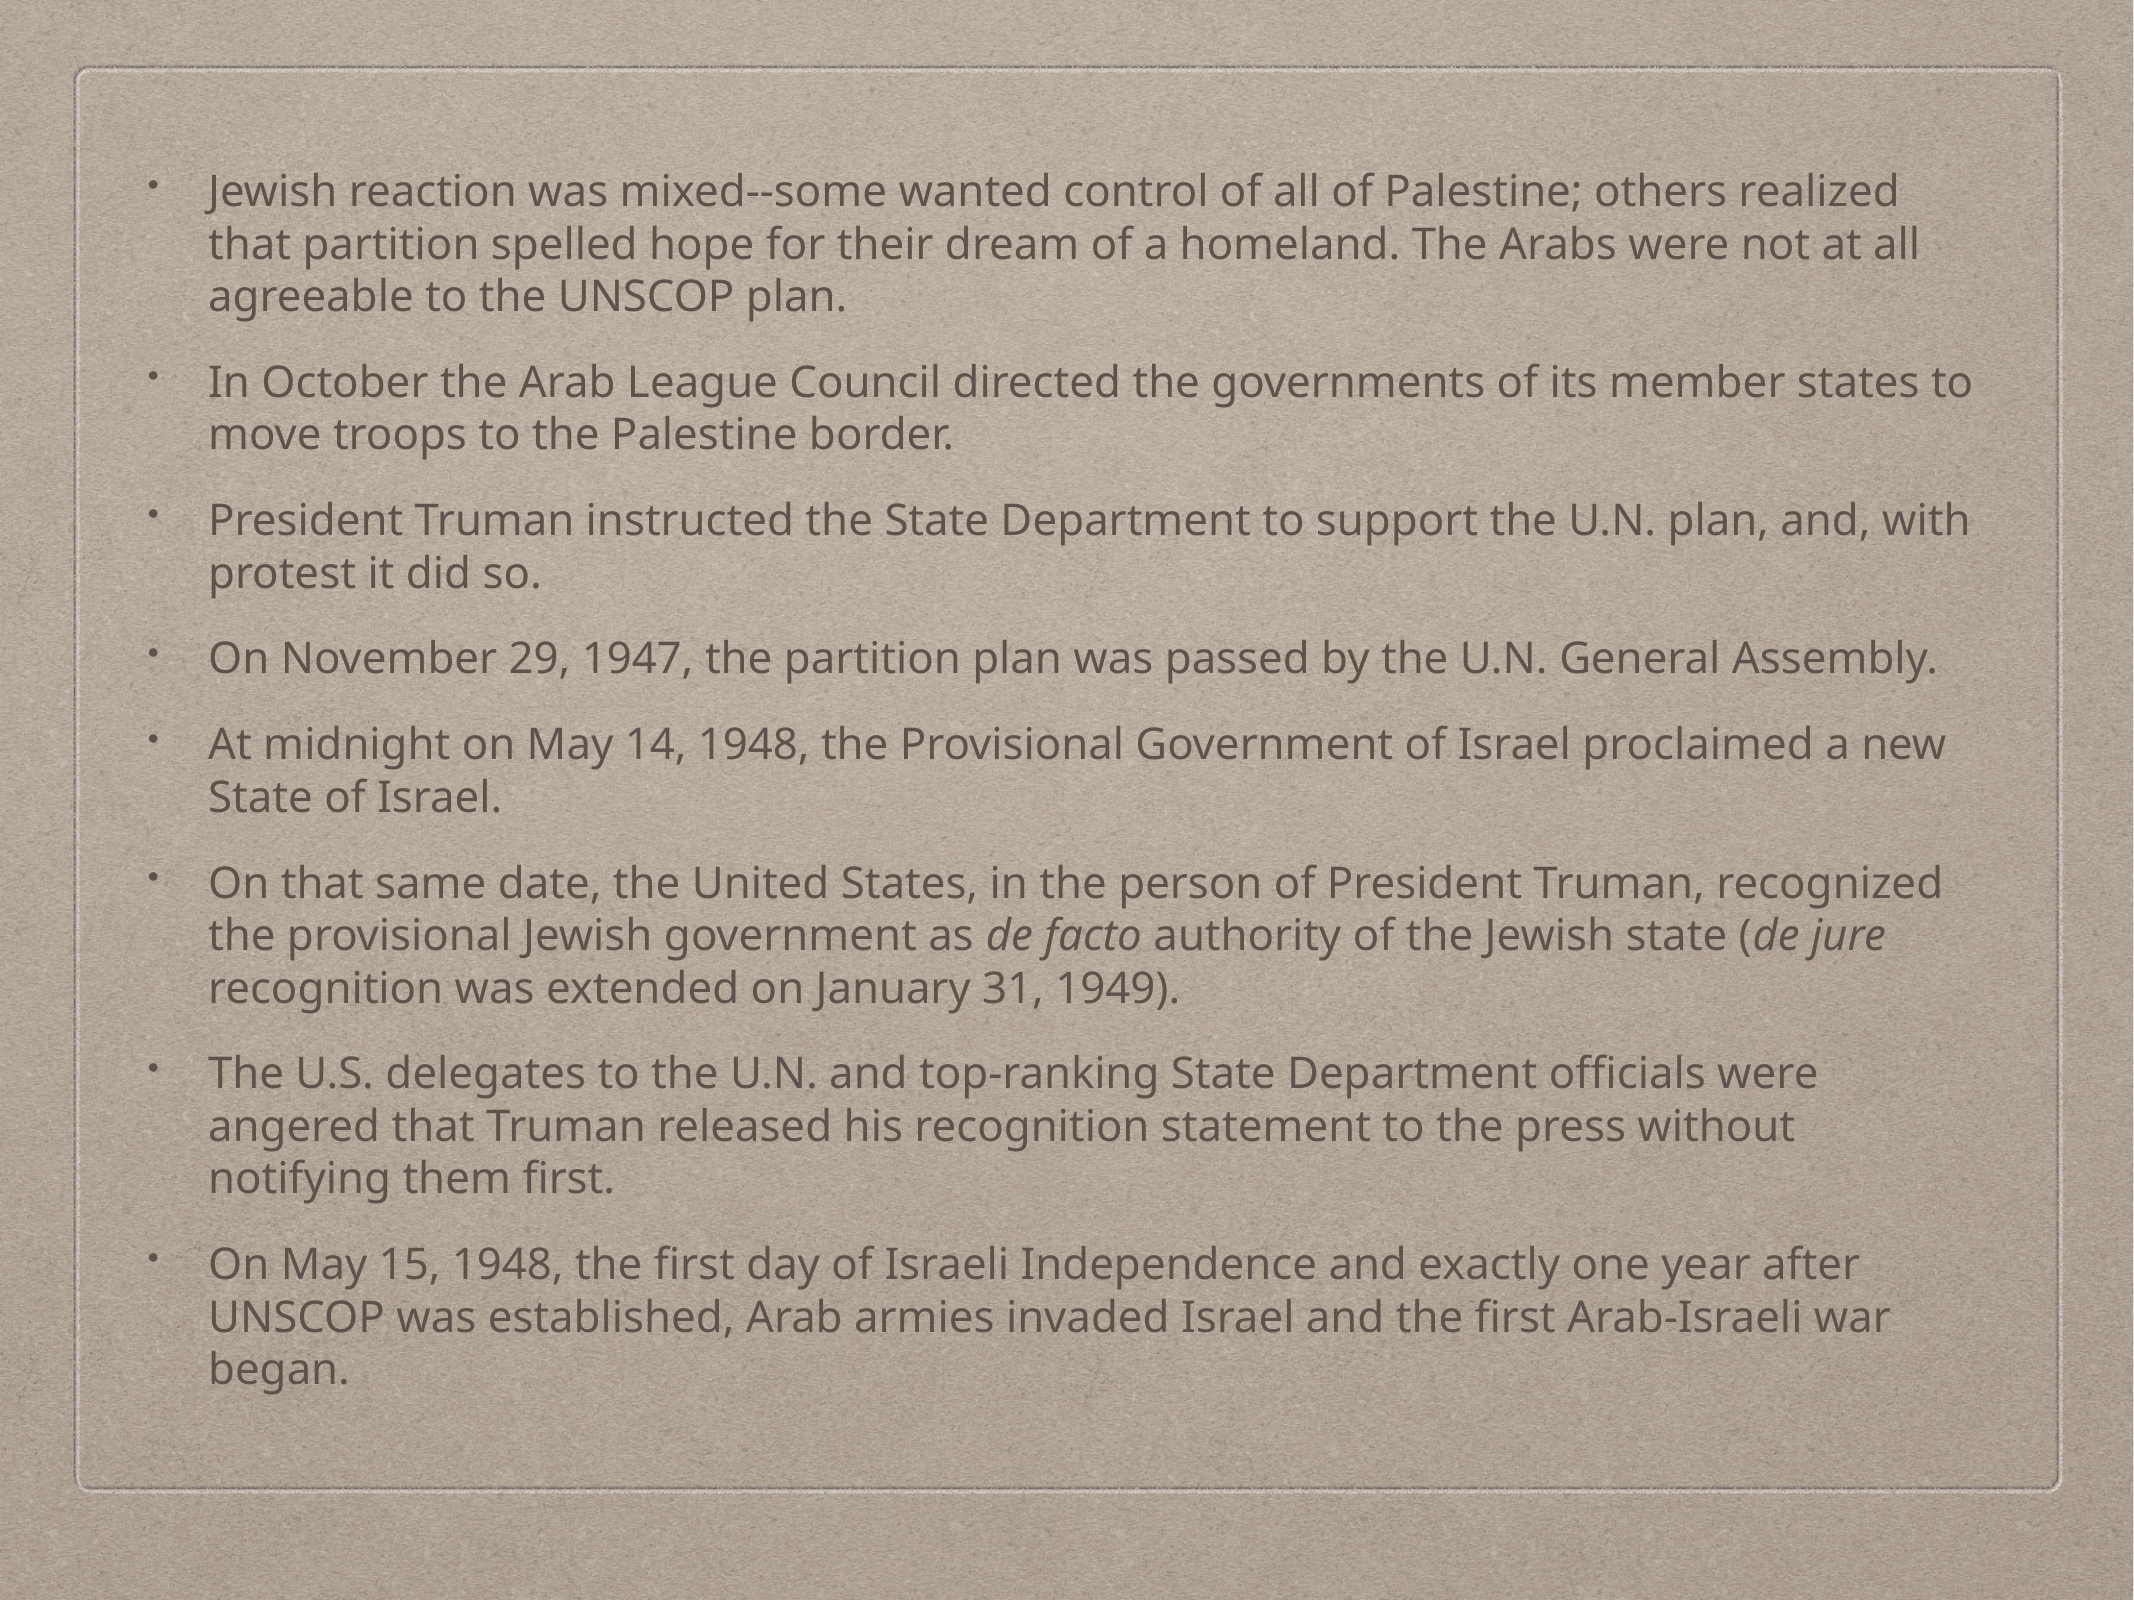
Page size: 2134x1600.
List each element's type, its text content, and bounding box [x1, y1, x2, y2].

picture [0, 0, 2134, 1600]
list Jewish reaction was mixed--some wanted control of all of Palestine; others realized that partition spelled hope for their dream of a homeland. The Arabs were not at all agreeable to the UNSCOP plan. In October the Arab League Council directed the governments of its member states to move troops to the Palestine border. President Truman instructed the State Department to support the U.N. plan, and, with protest it did so. On November 29, 1947, the partition plan was passed by the U.N. General Assembly. At midnight on May 14, 1948, the Provisional Government of Israel proclaimed a new State of Israel. On that same date, the United States, in the person of President Truman, recognized the provisional Jewish government as de facto authority of the Jewish state (de jure recognition was extended on January 31, 1949). The U.S. delegates to the U.N. and top-ranking State Department officials were angered that Truman released his recognition statement to the press without notifying them first. On May 15, 1948, the first day of Israeli Independence and exactly one year after UNSCOP was established, Arab armies invaded Israel and the first Arab-Israeli war began. [147, 69, 1986, 1487]
